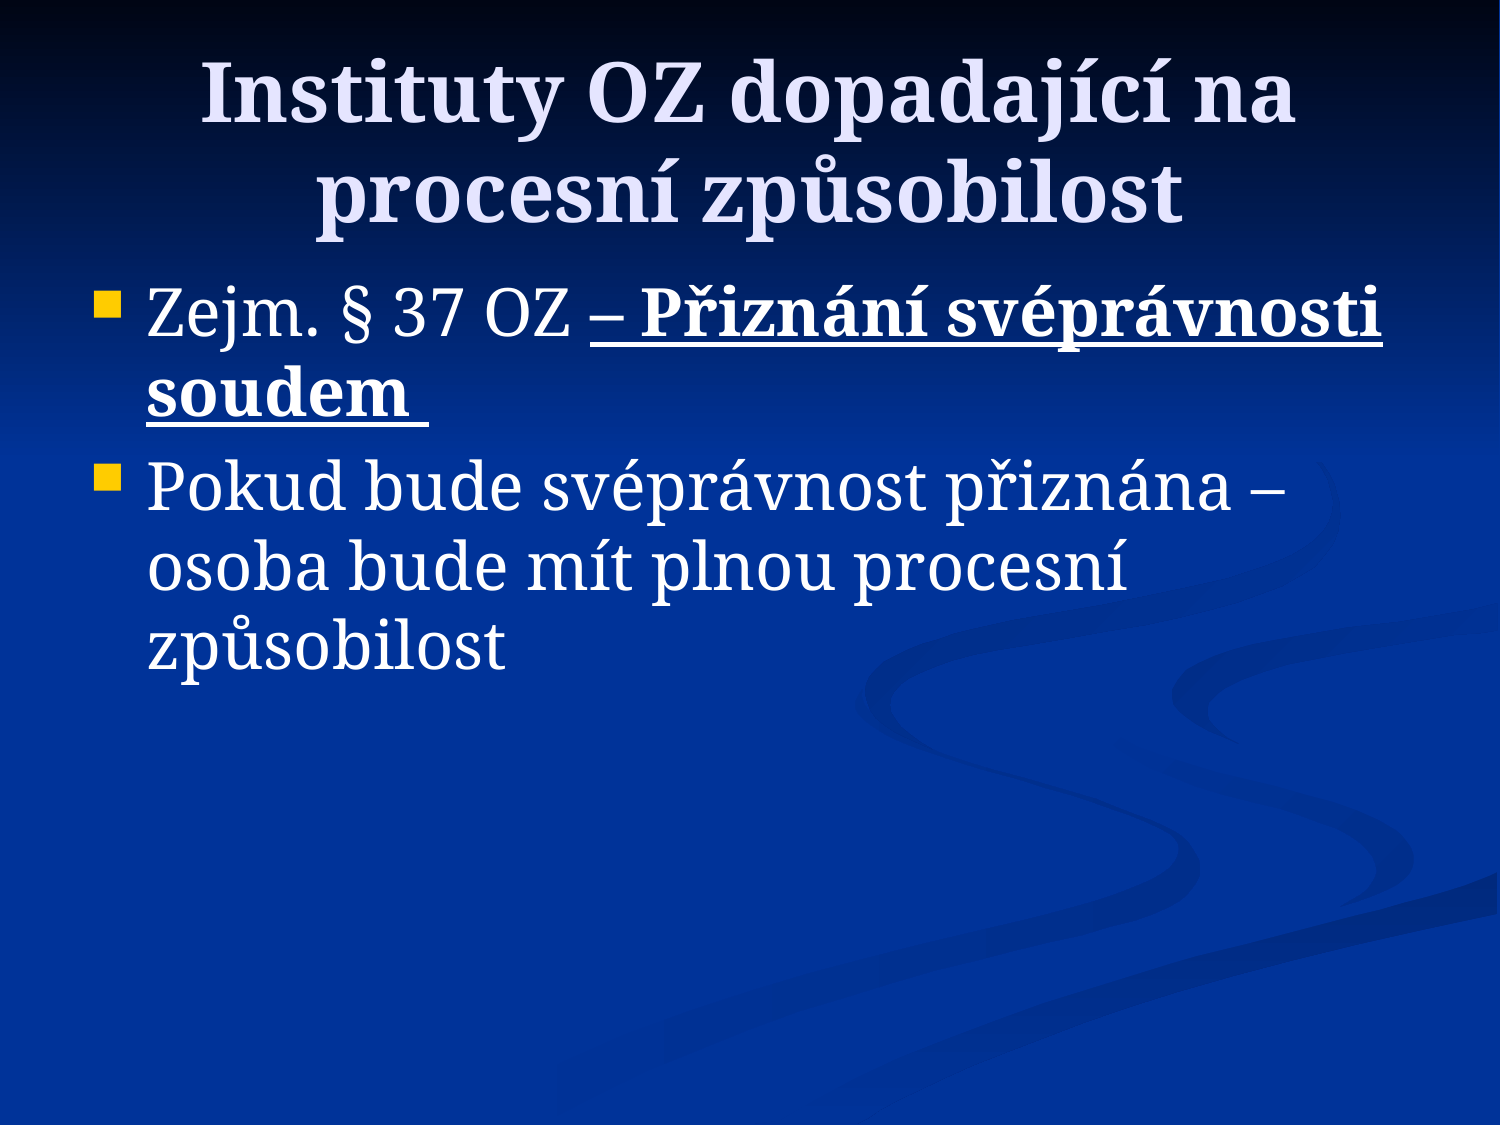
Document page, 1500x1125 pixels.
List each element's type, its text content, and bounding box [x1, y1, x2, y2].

title Instituty OZ dopadající na procesní způsobilost [74, 44, 1426, 233]
list Zejm. § 37 OZ – Přiznání svéprávnosti soudem Pokud bude svéprávnost přiznána – osoba bude mít plnou procesní způsobilost [74, 262, 1426, 1006]
